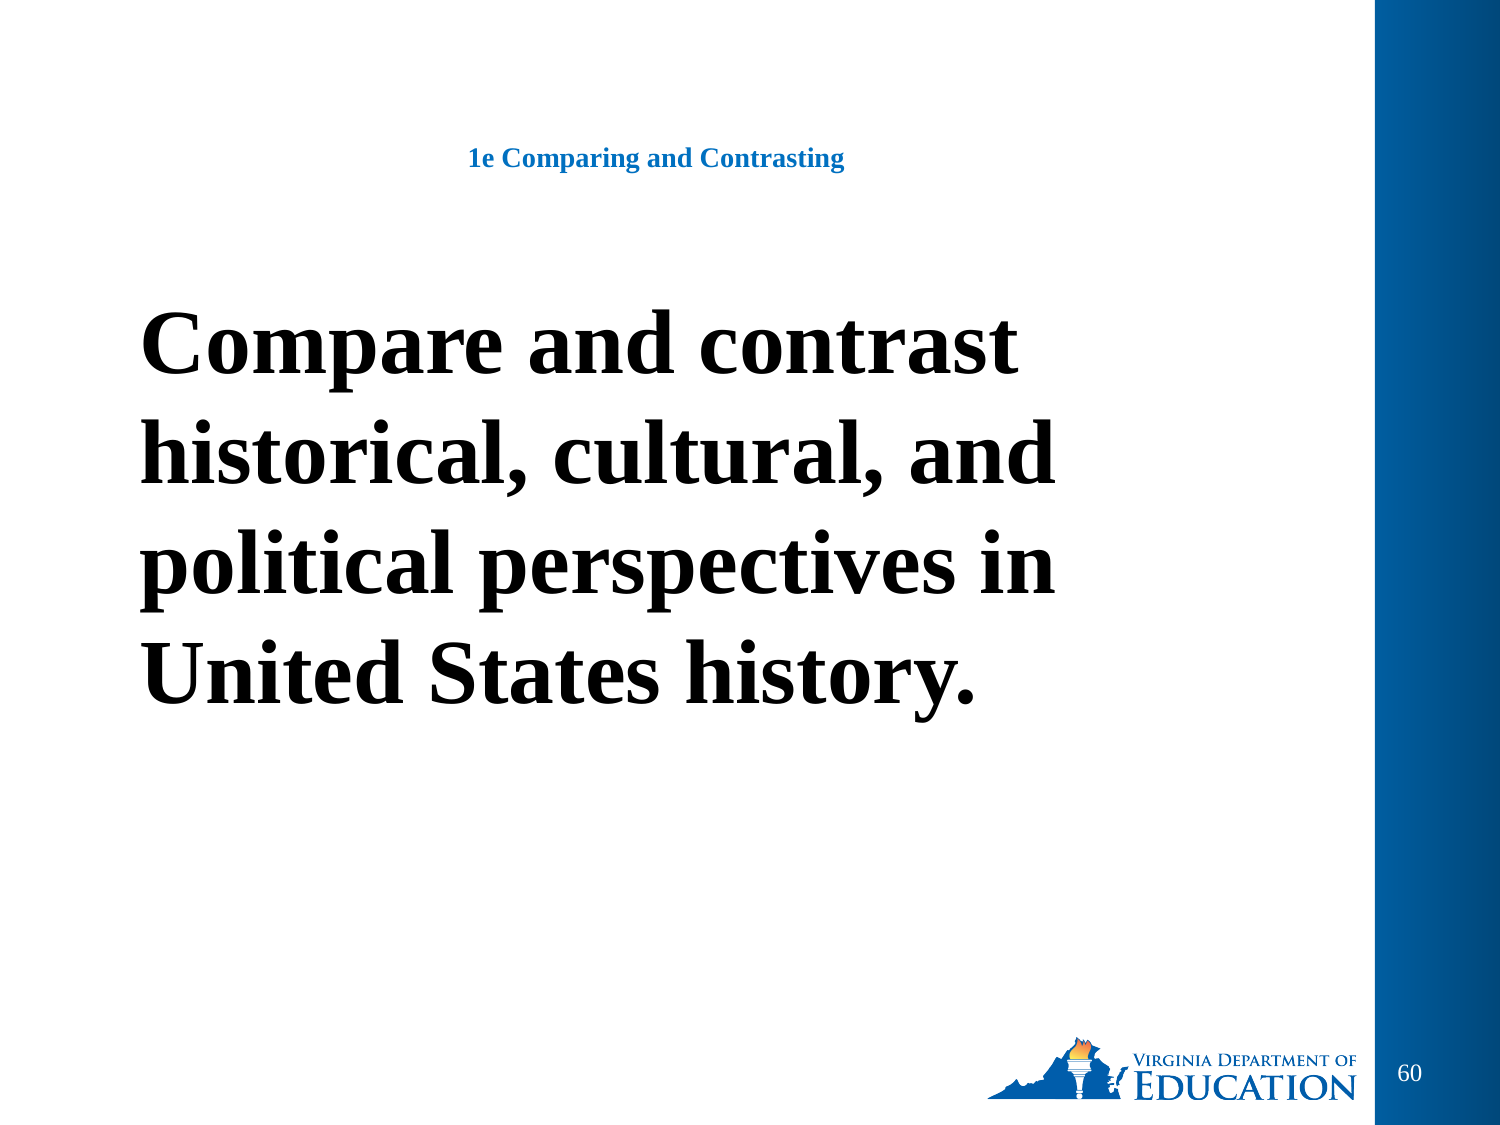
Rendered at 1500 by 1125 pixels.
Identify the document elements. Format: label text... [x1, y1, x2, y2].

slide_number 60 [1374, 1042, 1438, 1100]
title 1e Comparing and Contrasting [37, 62, 1275, 250]
picture [987, 1037, 1357, 1100]
text_box Compare and contrast historical, cultural, and political perspectives in United States history. [125, 274, 1300, 730]
